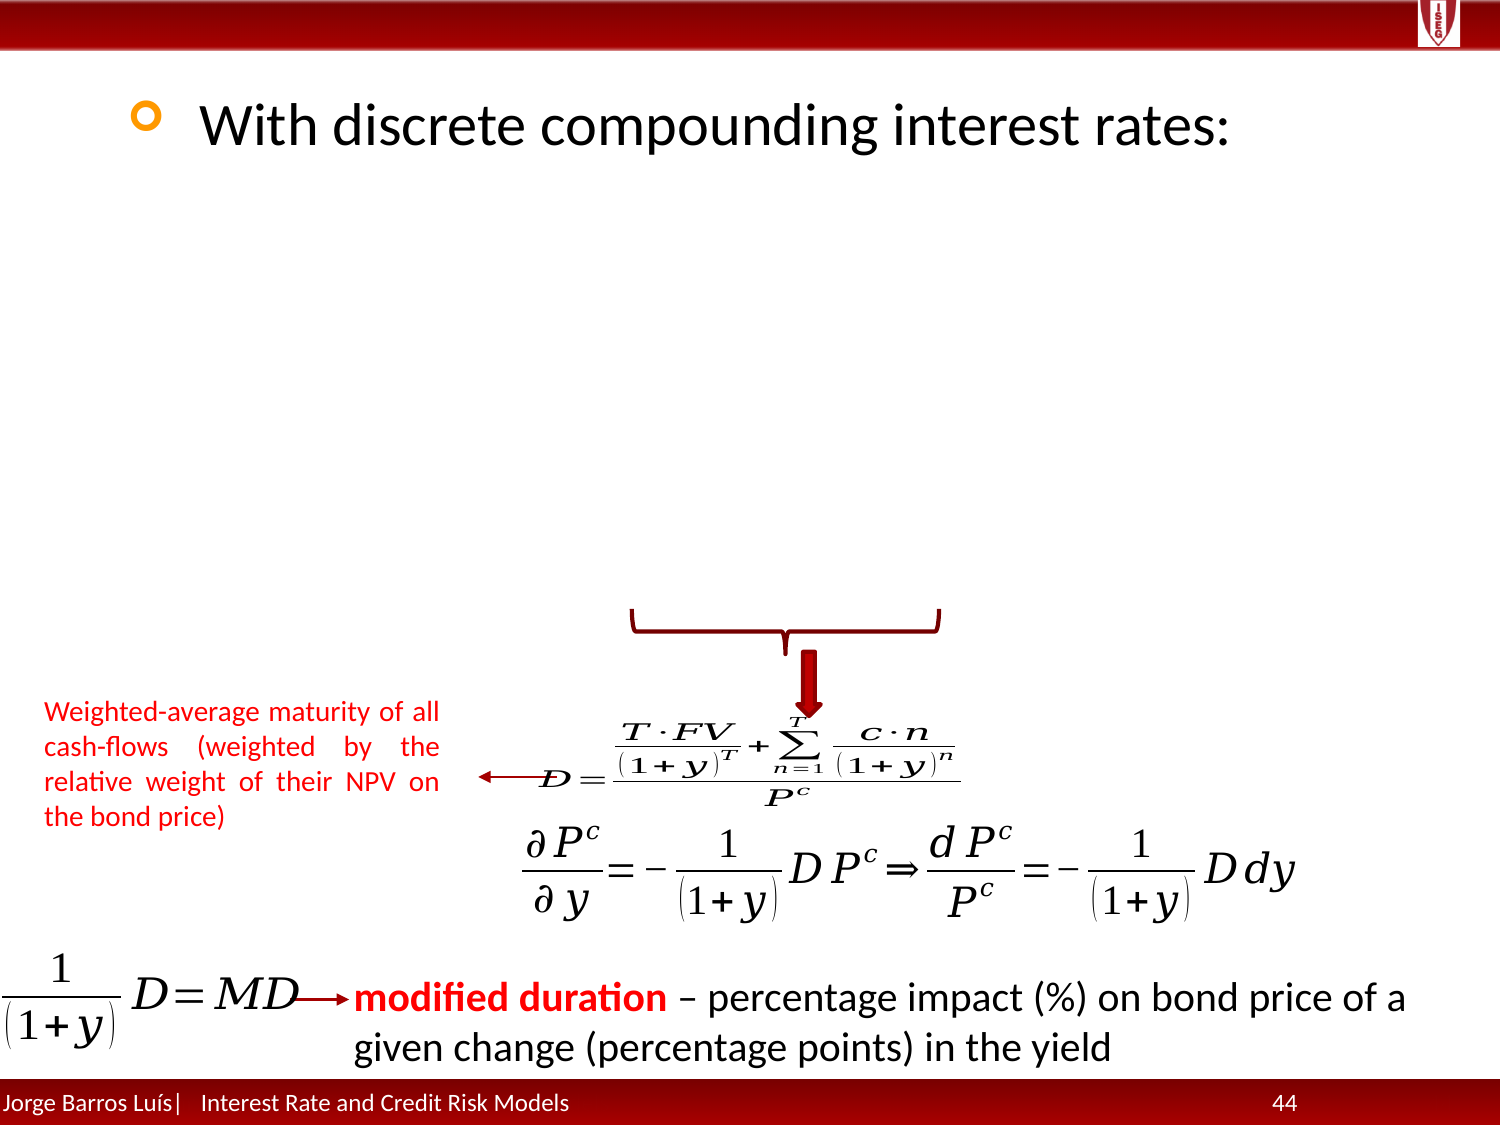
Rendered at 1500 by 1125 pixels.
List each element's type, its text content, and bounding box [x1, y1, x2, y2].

text_box modified duration – percentage impact (%) on bond price of a given change (percentage points) in the yield [338, 962, 1480, 1071]
text_box [630, 608, 941, 656]
text_box Weighted-average maturity of all cash-flows (weighted by the relative weight of their NPV on the bond price) [29, 684, 455, 840]
text_box [795, 649, 823, 719]
picture [1417, 0, 1461, 47]
